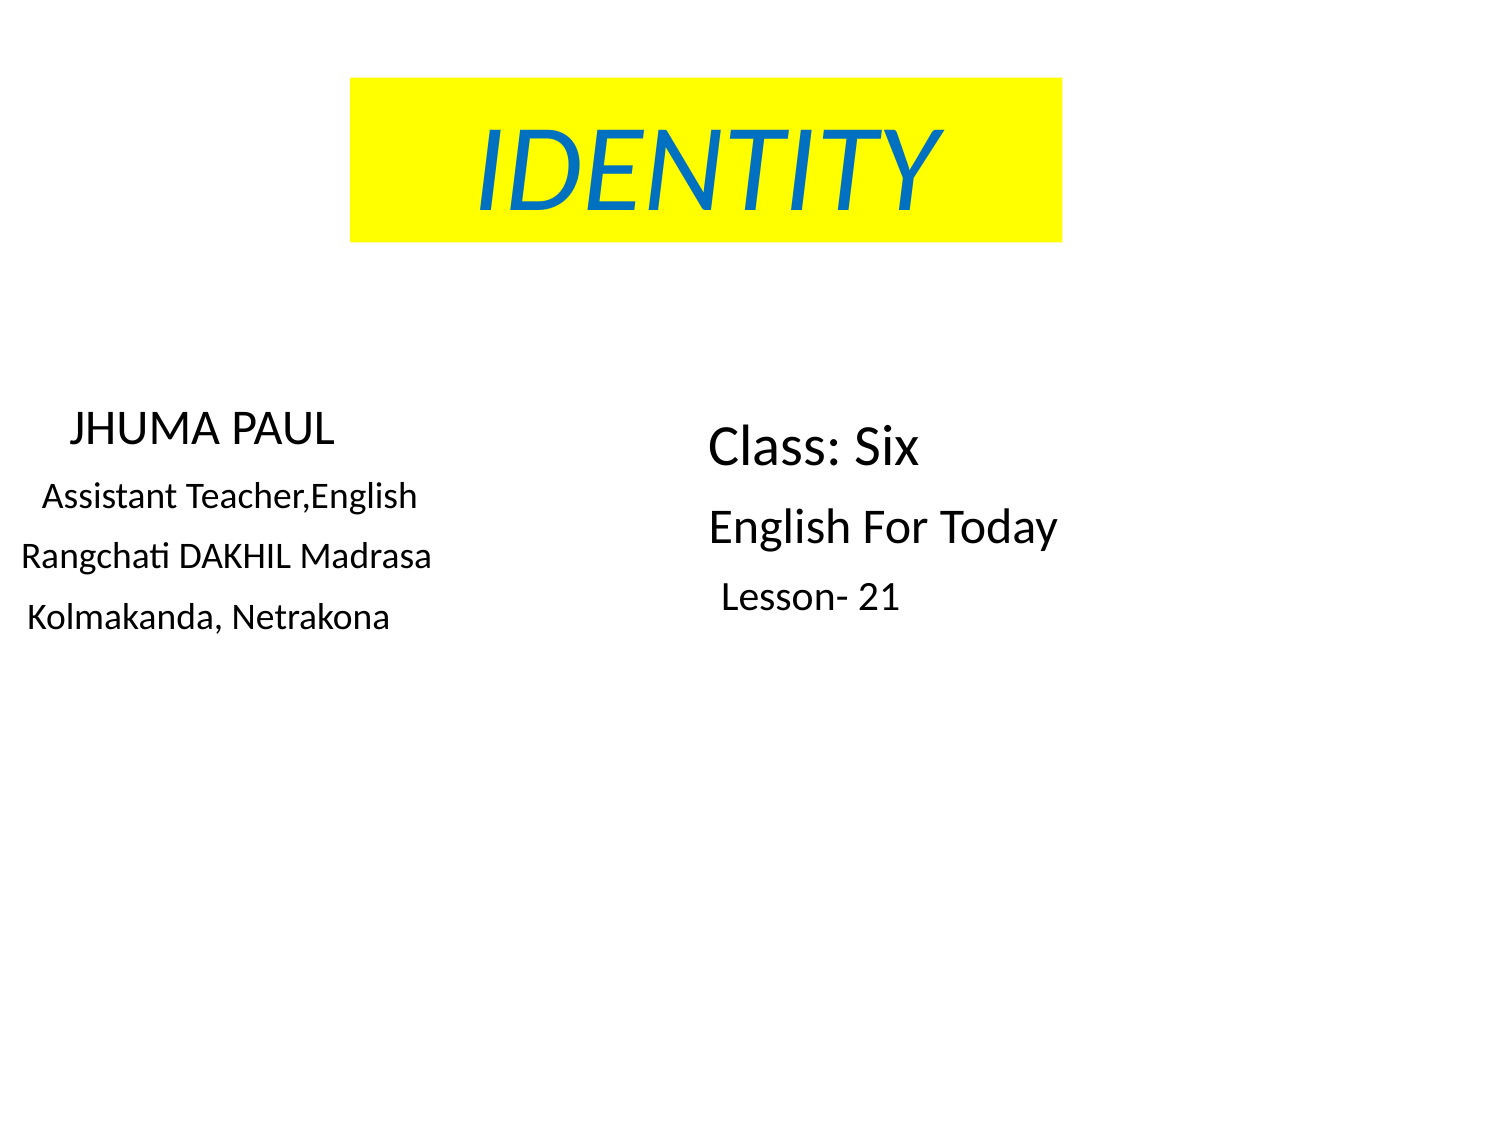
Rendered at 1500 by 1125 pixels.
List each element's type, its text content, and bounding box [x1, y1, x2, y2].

text_box Rangchati DAKHIL Madrasa [6, 523, 694, 584]
text_box Kolmakanda, Netrakona [12, 584, 563, 645]
text_box JHUMA PAUL [0, 387, 350, 463]
text_box English For Today [693, 485, 1182, 561]
text_box IDENTITY [350, 77, 1063, 243]
text_box Assistant Teacher,English [27, 463, 434, 523]
text_box Class: Six [693, 399, 1126, 485]
text_box Lesson- 21 [706, 561, 944, 627]
